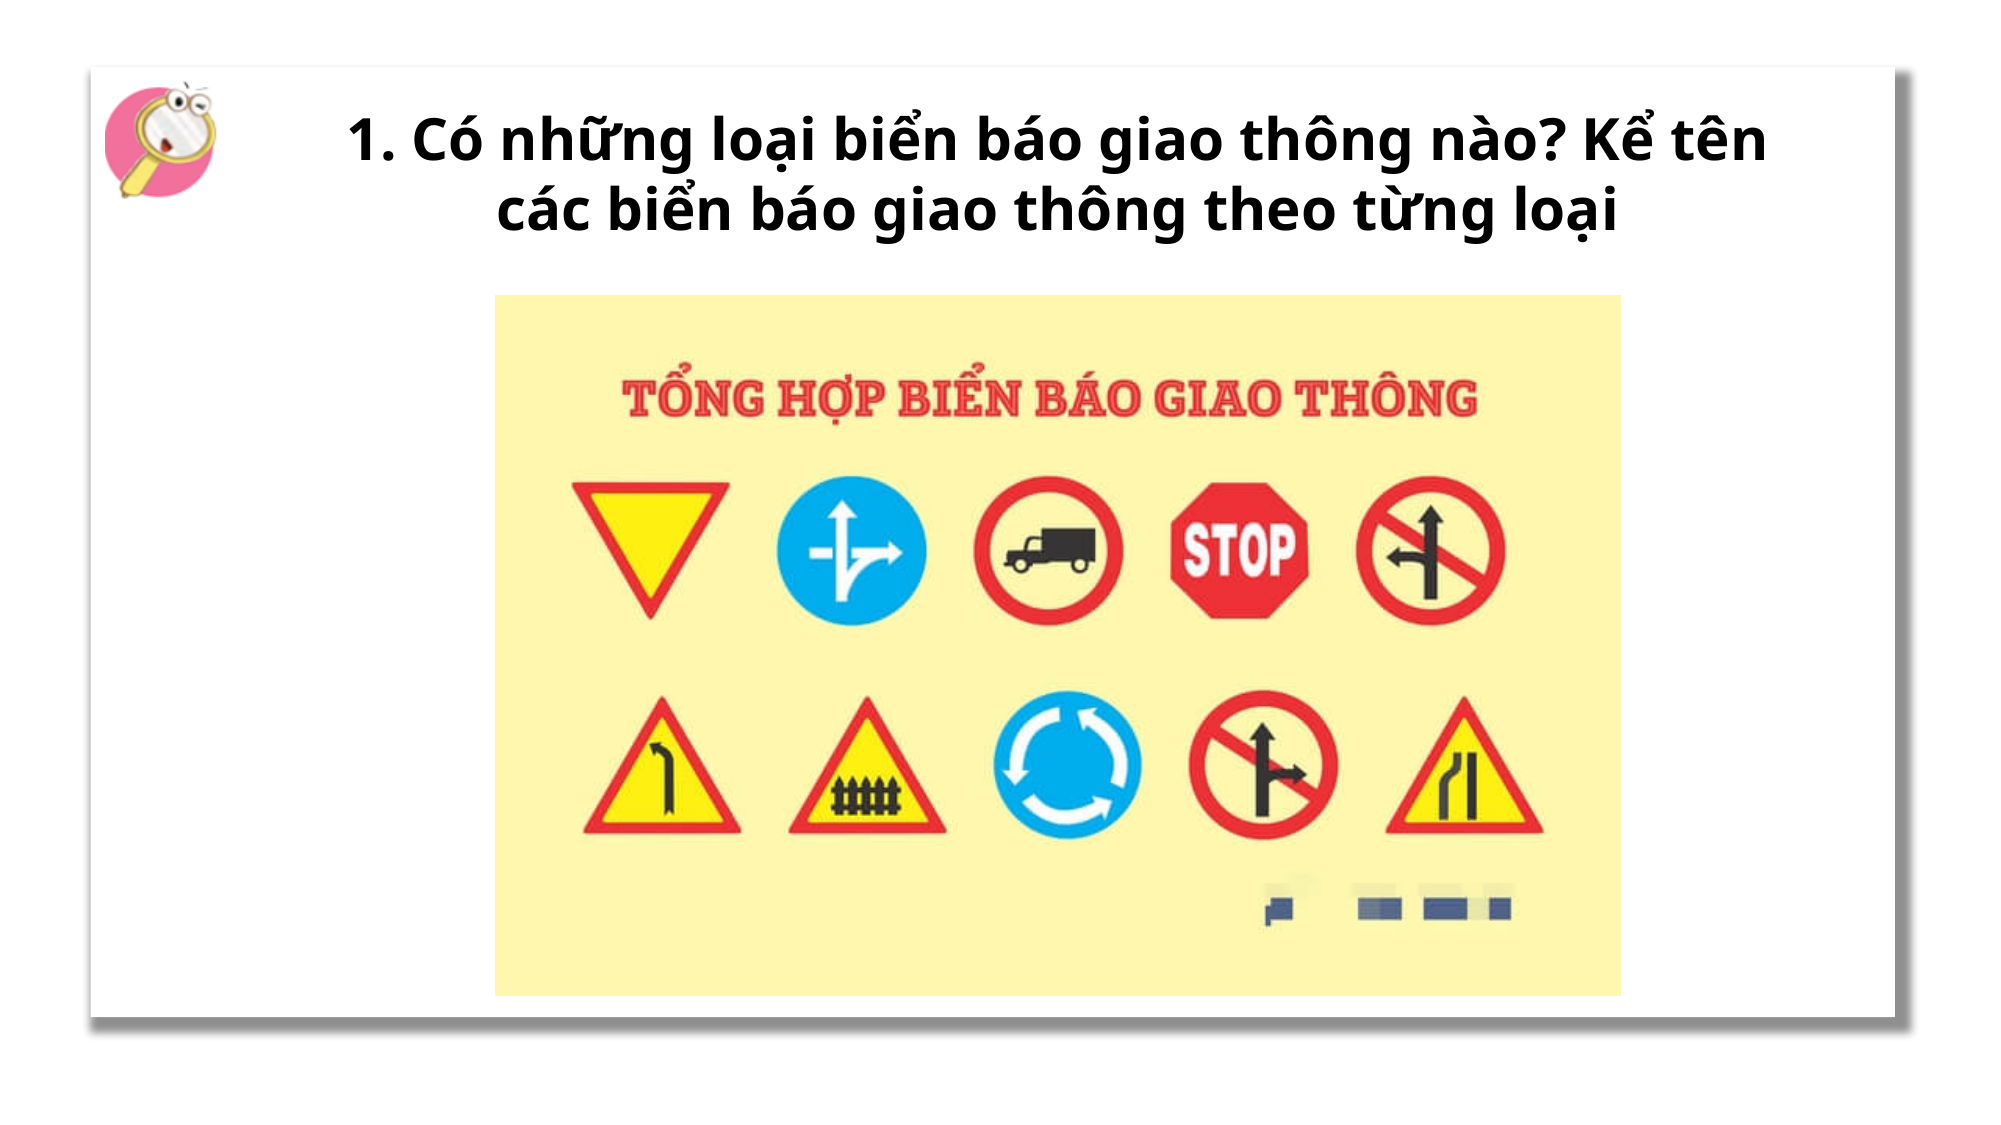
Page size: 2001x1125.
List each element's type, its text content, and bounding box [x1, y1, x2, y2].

text_box 1. Có những loại biển báo giao thông nào? Kể tên các biển báo giao thông theo từng loại [304, 94, 1811, 250]
picture [104, 75, 221, 202]
text_box [89, 66, 1896, 1018]
picture [495, 295, 1621, 996]
